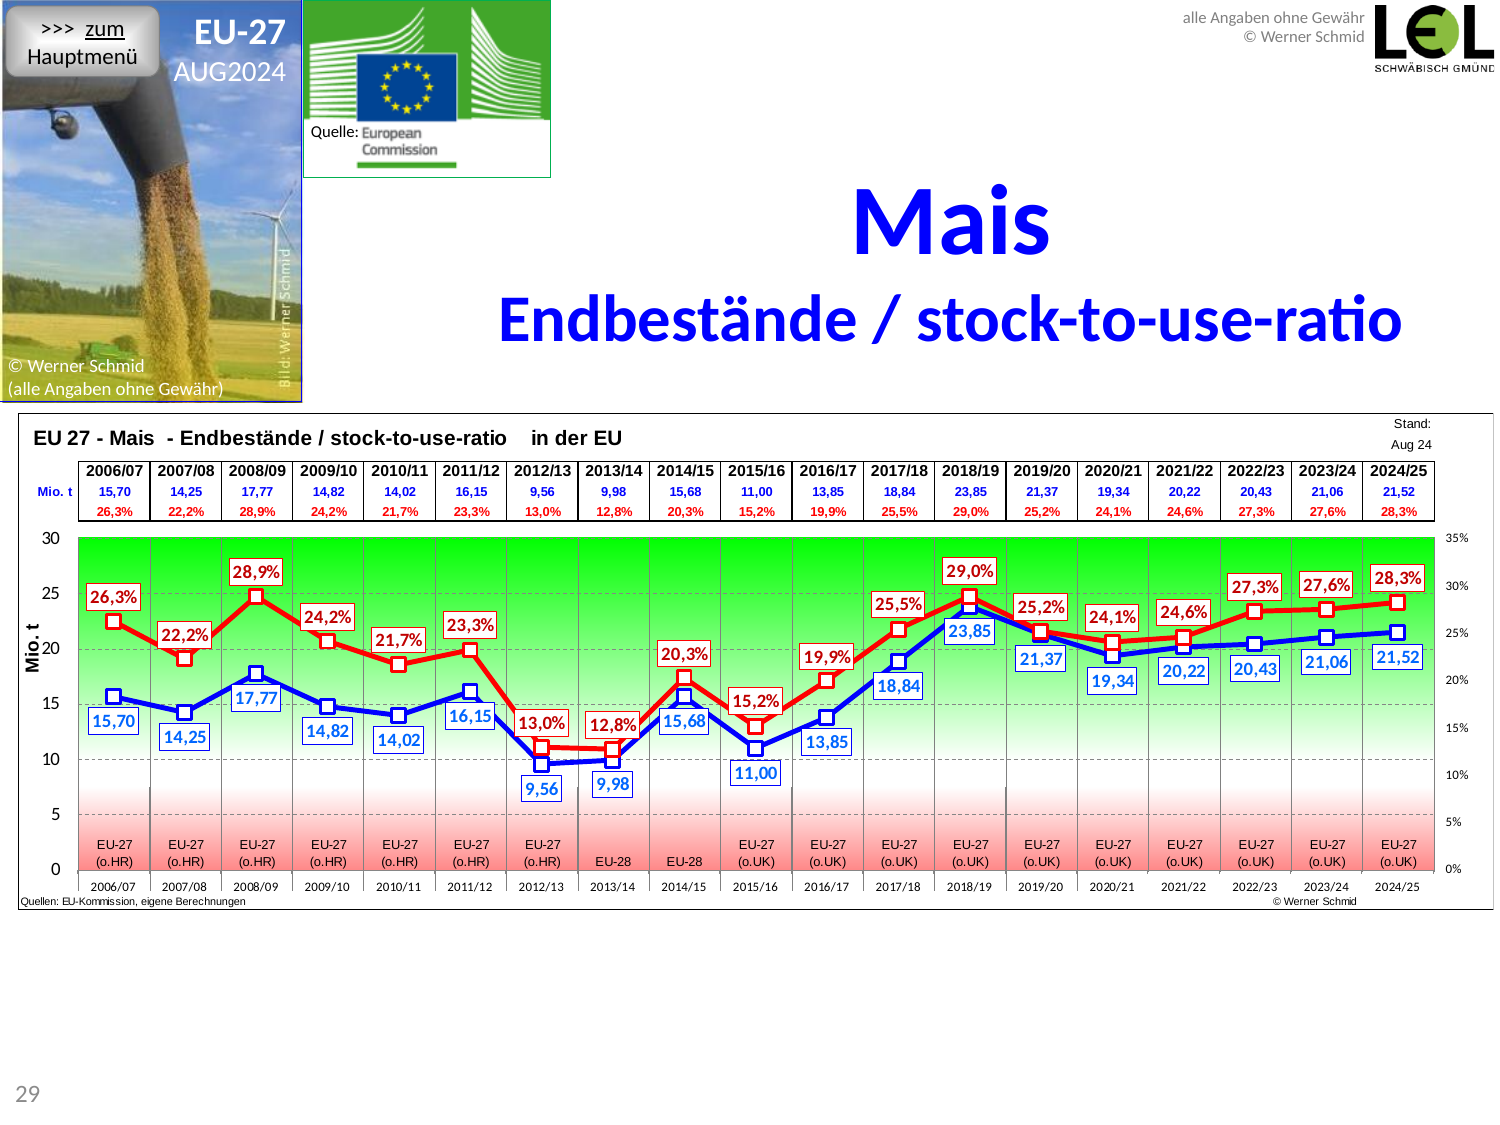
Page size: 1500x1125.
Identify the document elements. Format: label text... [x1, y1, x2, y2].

text_box >>> zum Hauptmenü [3, 3, 162, 79]
picture [304, 1, 550, 177]
text_box Mais Endbestände / stock-to-use-ratio [483, 147, 1420, 363]
slide_number 29 [0, 1062, 350, 1123]
picture [0, 0, 305, 403]
picture [1375, 5, 1495, 72]
picture [17, 413, 1495, 911]
picture [0, 0, 301, 401]
